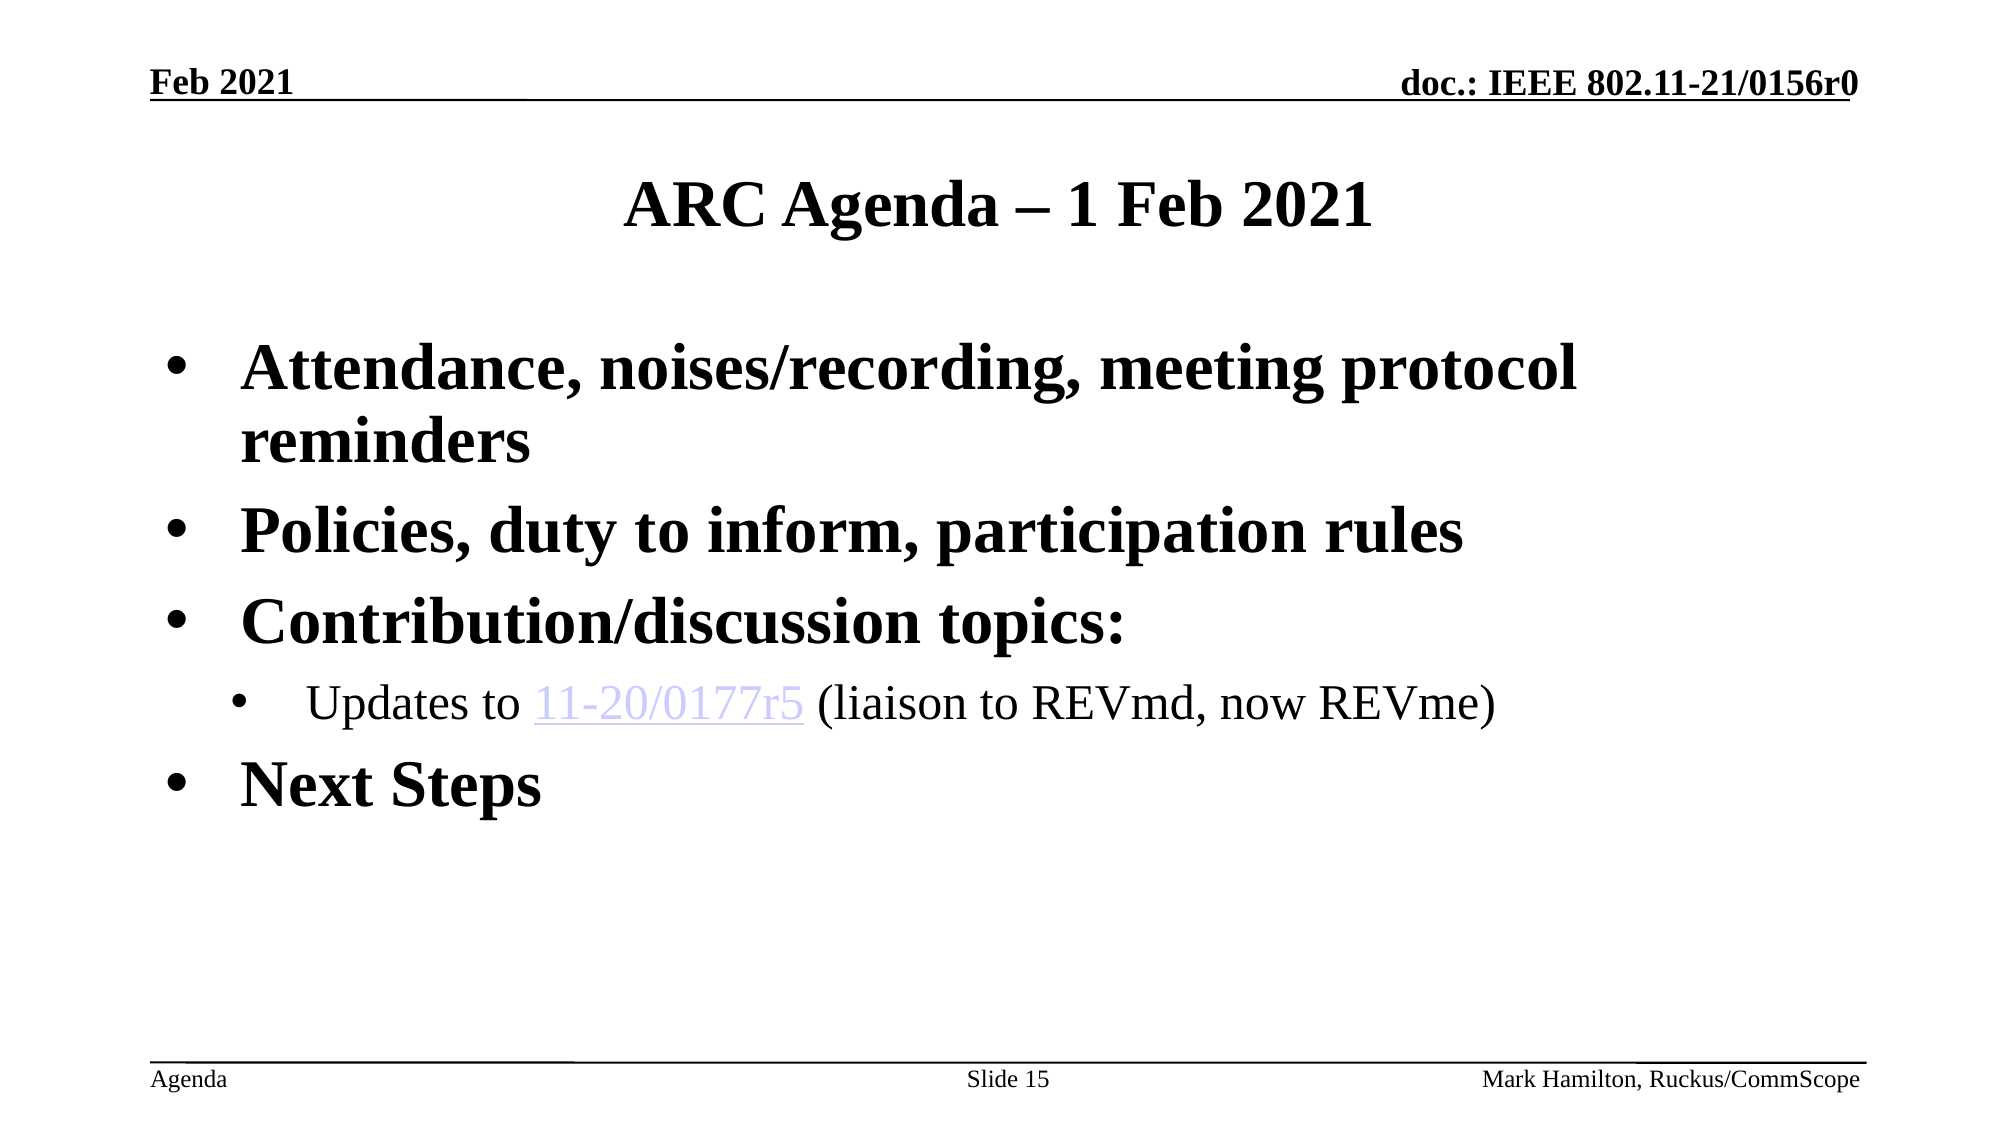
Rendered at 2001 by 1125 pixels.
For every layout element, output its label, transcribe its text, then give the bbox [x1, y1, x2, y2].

title ARC Agenda – 1 Feb 2021 [149, 112, 1850, 288]
list Attendance, noises/recording, meeting protocol reminders Policies, duty to inform, participation rules Contribution/discussion topics: Updates to 11-20/0177r5 (liaison to REVmd, now REVme) Next Steps [149, 324, 1850, 1000]
slide_number Slide 15 [950, 1061, 1067, 1123]
